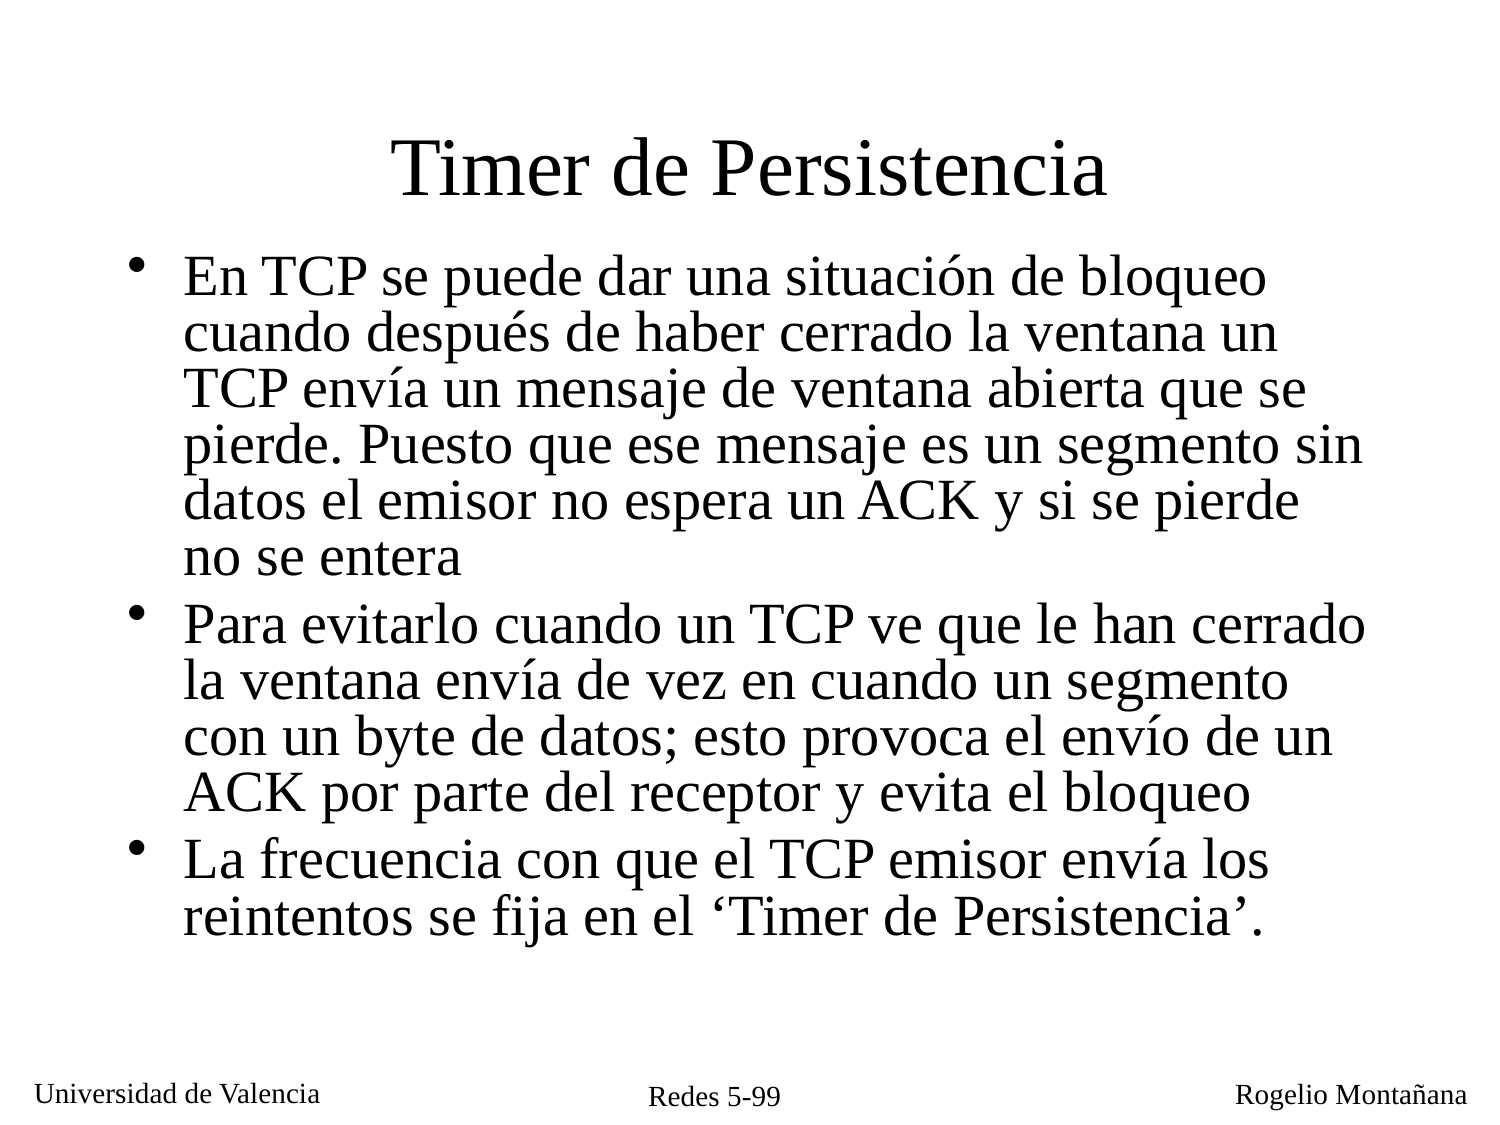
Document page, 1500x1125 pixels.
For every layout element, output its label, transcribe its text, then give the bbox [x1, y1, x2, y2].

title Timer de Persistencia [112, 99, 1388, 226]
list En TCP se puede dar una situación de bloqueo cuando después de haber cerrado la ventana un TCP envía un mensaje de ventana abierta que se pierde. Puesto que ese mensaje es un segmento sin datos el emisor no espera un ACK y si se pierde no se entera Para evitarlo cuando un TCP ve que le han cerrado la ventana envía de vez en cuando un segmento con un byte de datos; esto provoca el envío de un ACK por parte del receptor y evita el bloqueo La frecuencia con que el TCP emisor envía los reintentos se fija en el ‘Timer de Persistencia’. [112, 243, 1388, 1013]
